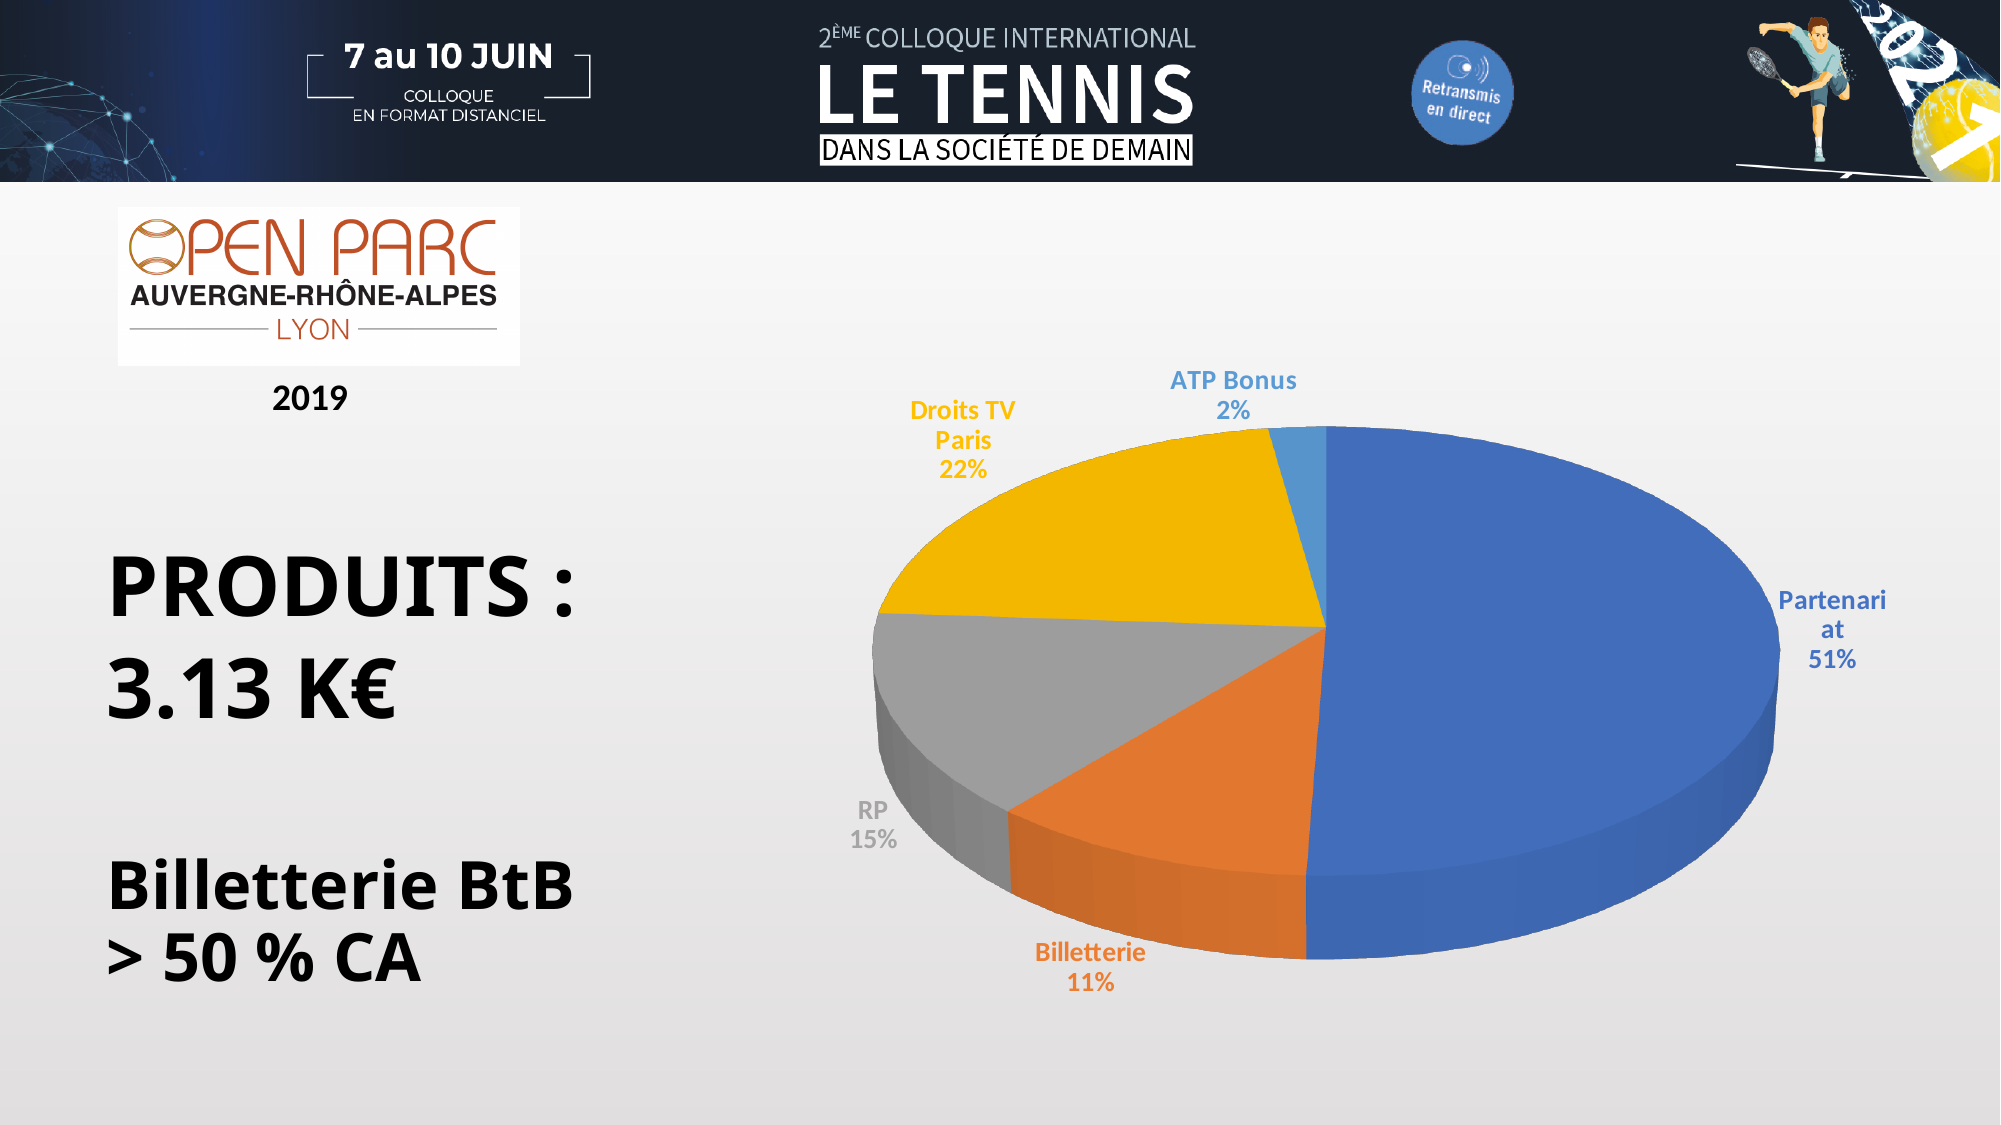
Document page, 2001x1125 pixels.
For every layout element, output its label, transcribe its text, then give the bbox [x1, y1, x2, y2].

picture [117, 207, 520, 366]
picture [0, 0, 2000, 182]
text_box PRODUITS : 3.13 K€ Billetterie BtB > 50 % CA [91, 351, 598, 1125]
chart [731, 250, 1960, 1125]
text_box 2019 [100, 365, 520, 426]
